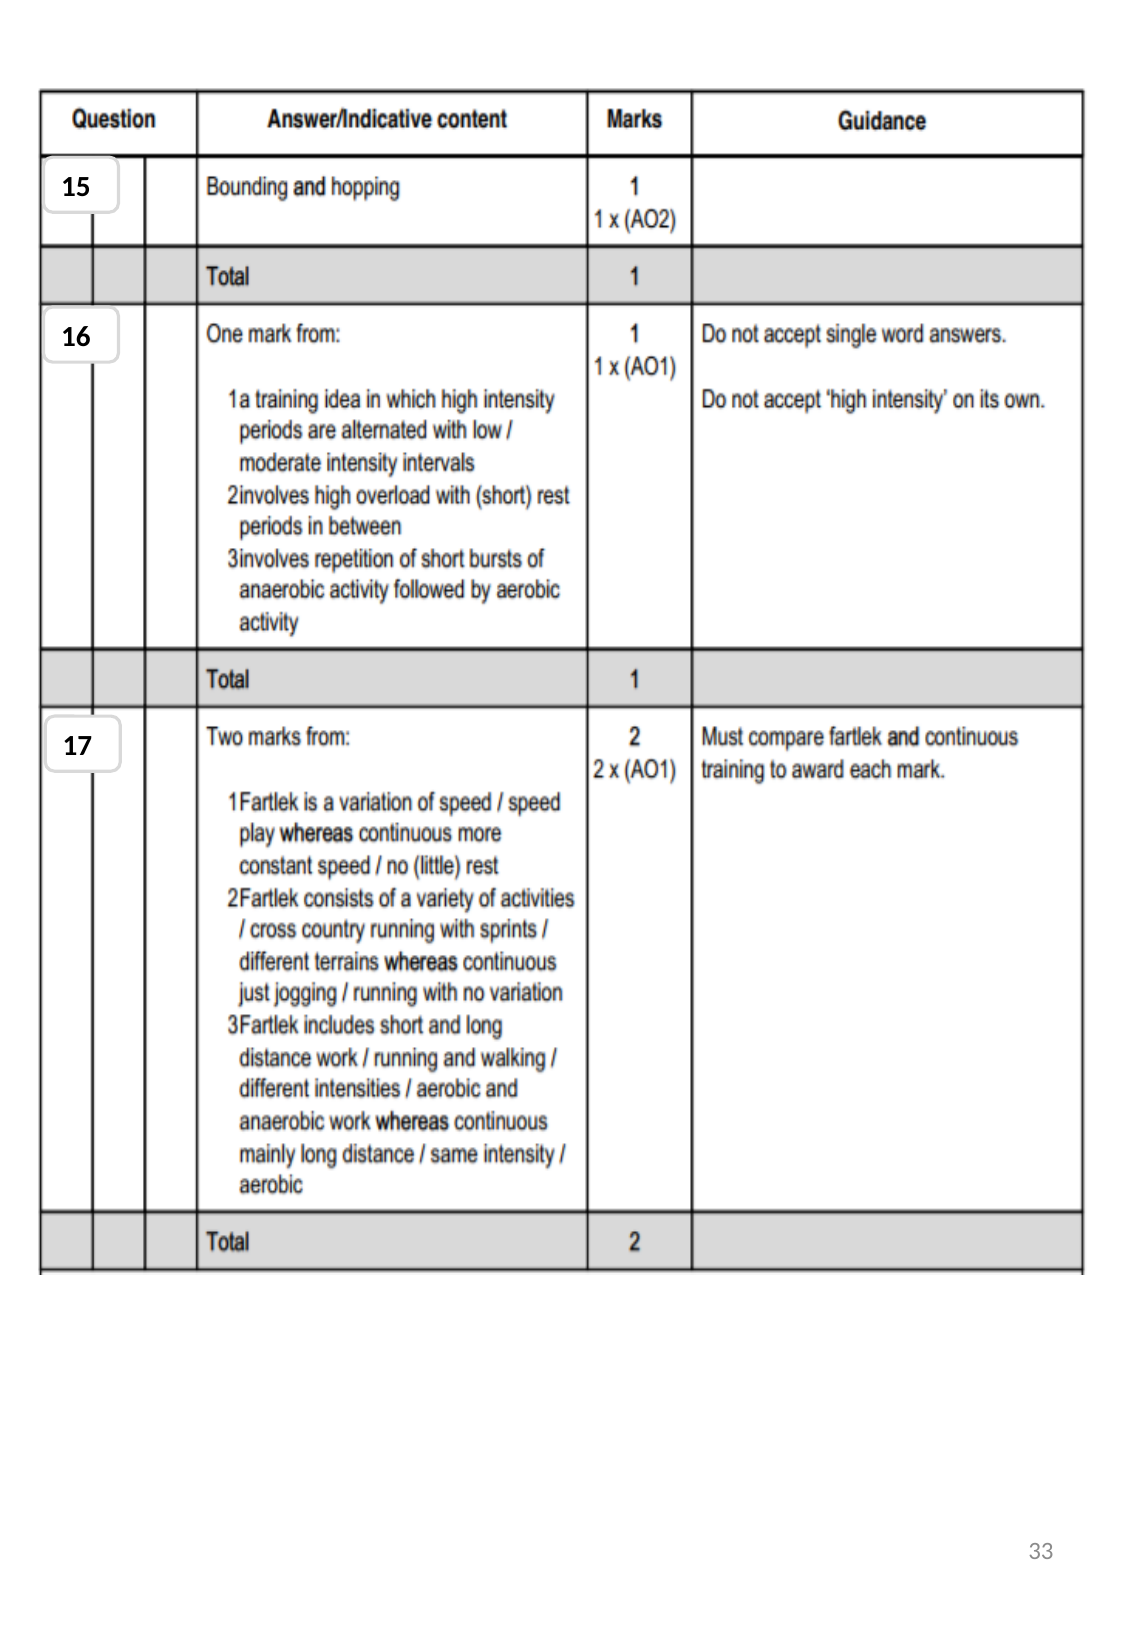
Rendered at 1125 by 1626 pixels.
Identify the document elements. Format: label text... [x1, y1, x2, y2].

slide_number 33 [806, 1506, 1069, 1593]
picture [37, 87, 1088, 1276]
